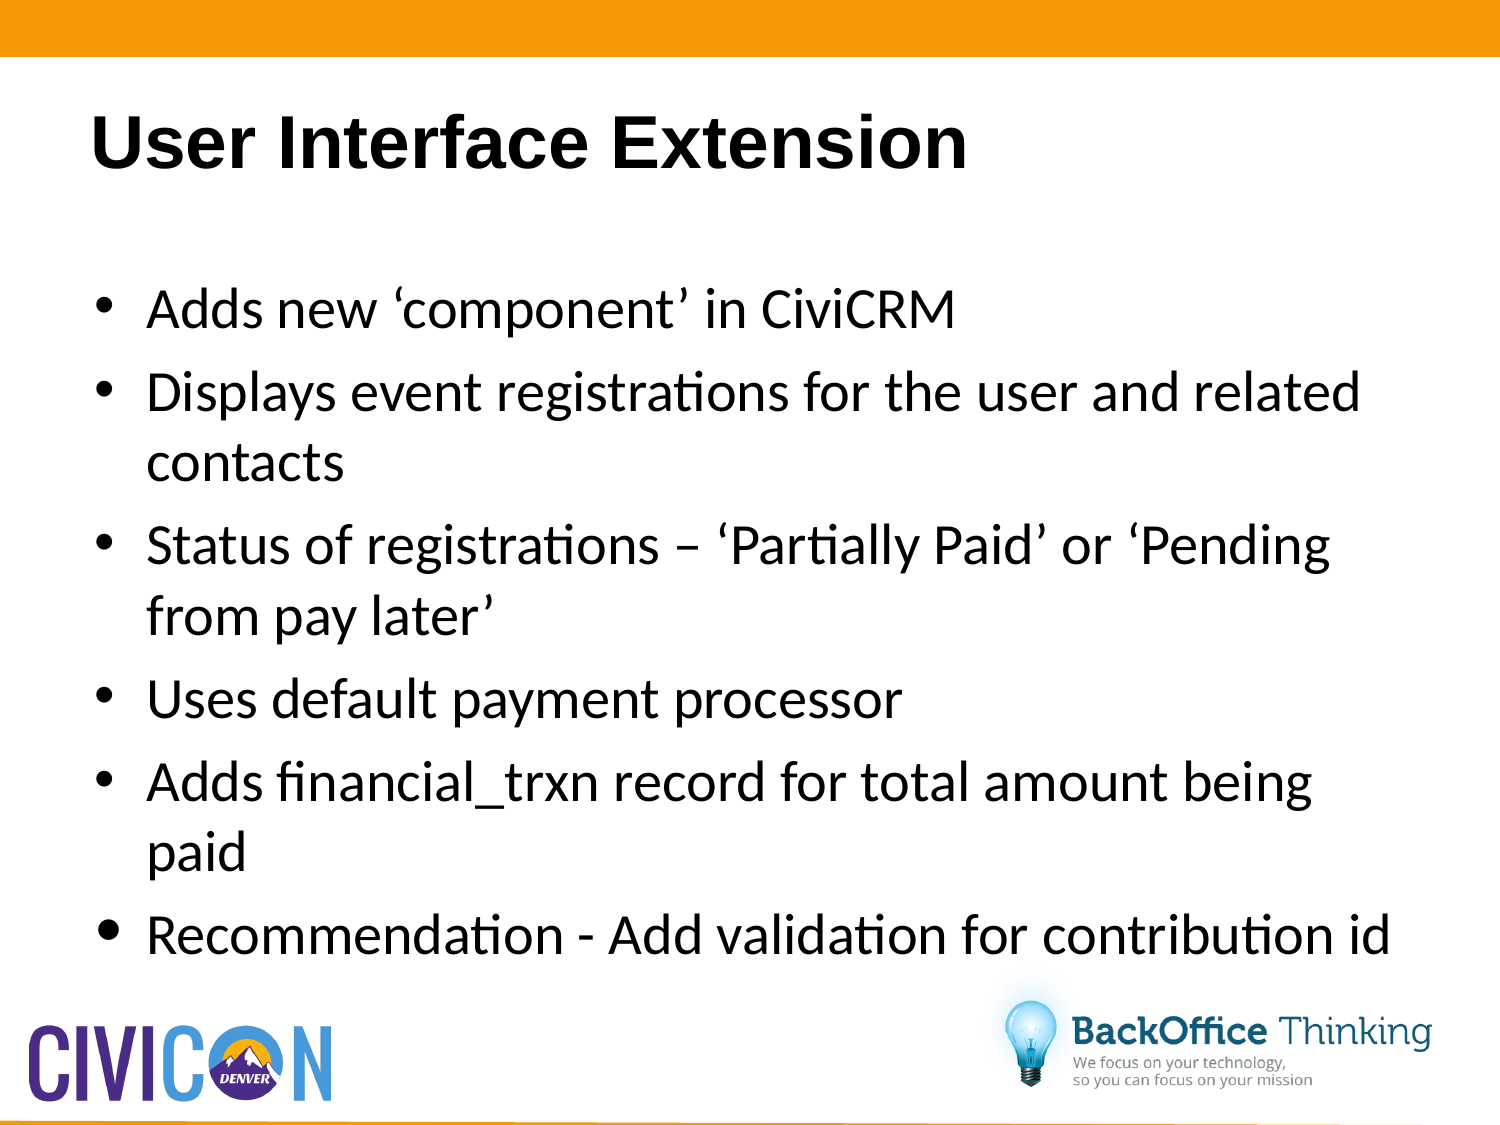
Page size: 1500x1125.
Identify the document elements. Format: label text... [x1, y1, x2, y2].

list Adds new ‘component’ in CiviCRM Displays event registrations for the user and related contacts Status of registrations – ‘Partially Paid’ or ‘Pending from pay later’ Uses default payment processor Adds financial_trxn record for total amount being paid Recommendation - Add validation for contribution id [75, 262, 1425, 1005]
title User Interface Extension [75, 45, 1425, 233]
picture [29, 1025, 331, 1102]
picture [974, 950, 1447, 1125]
